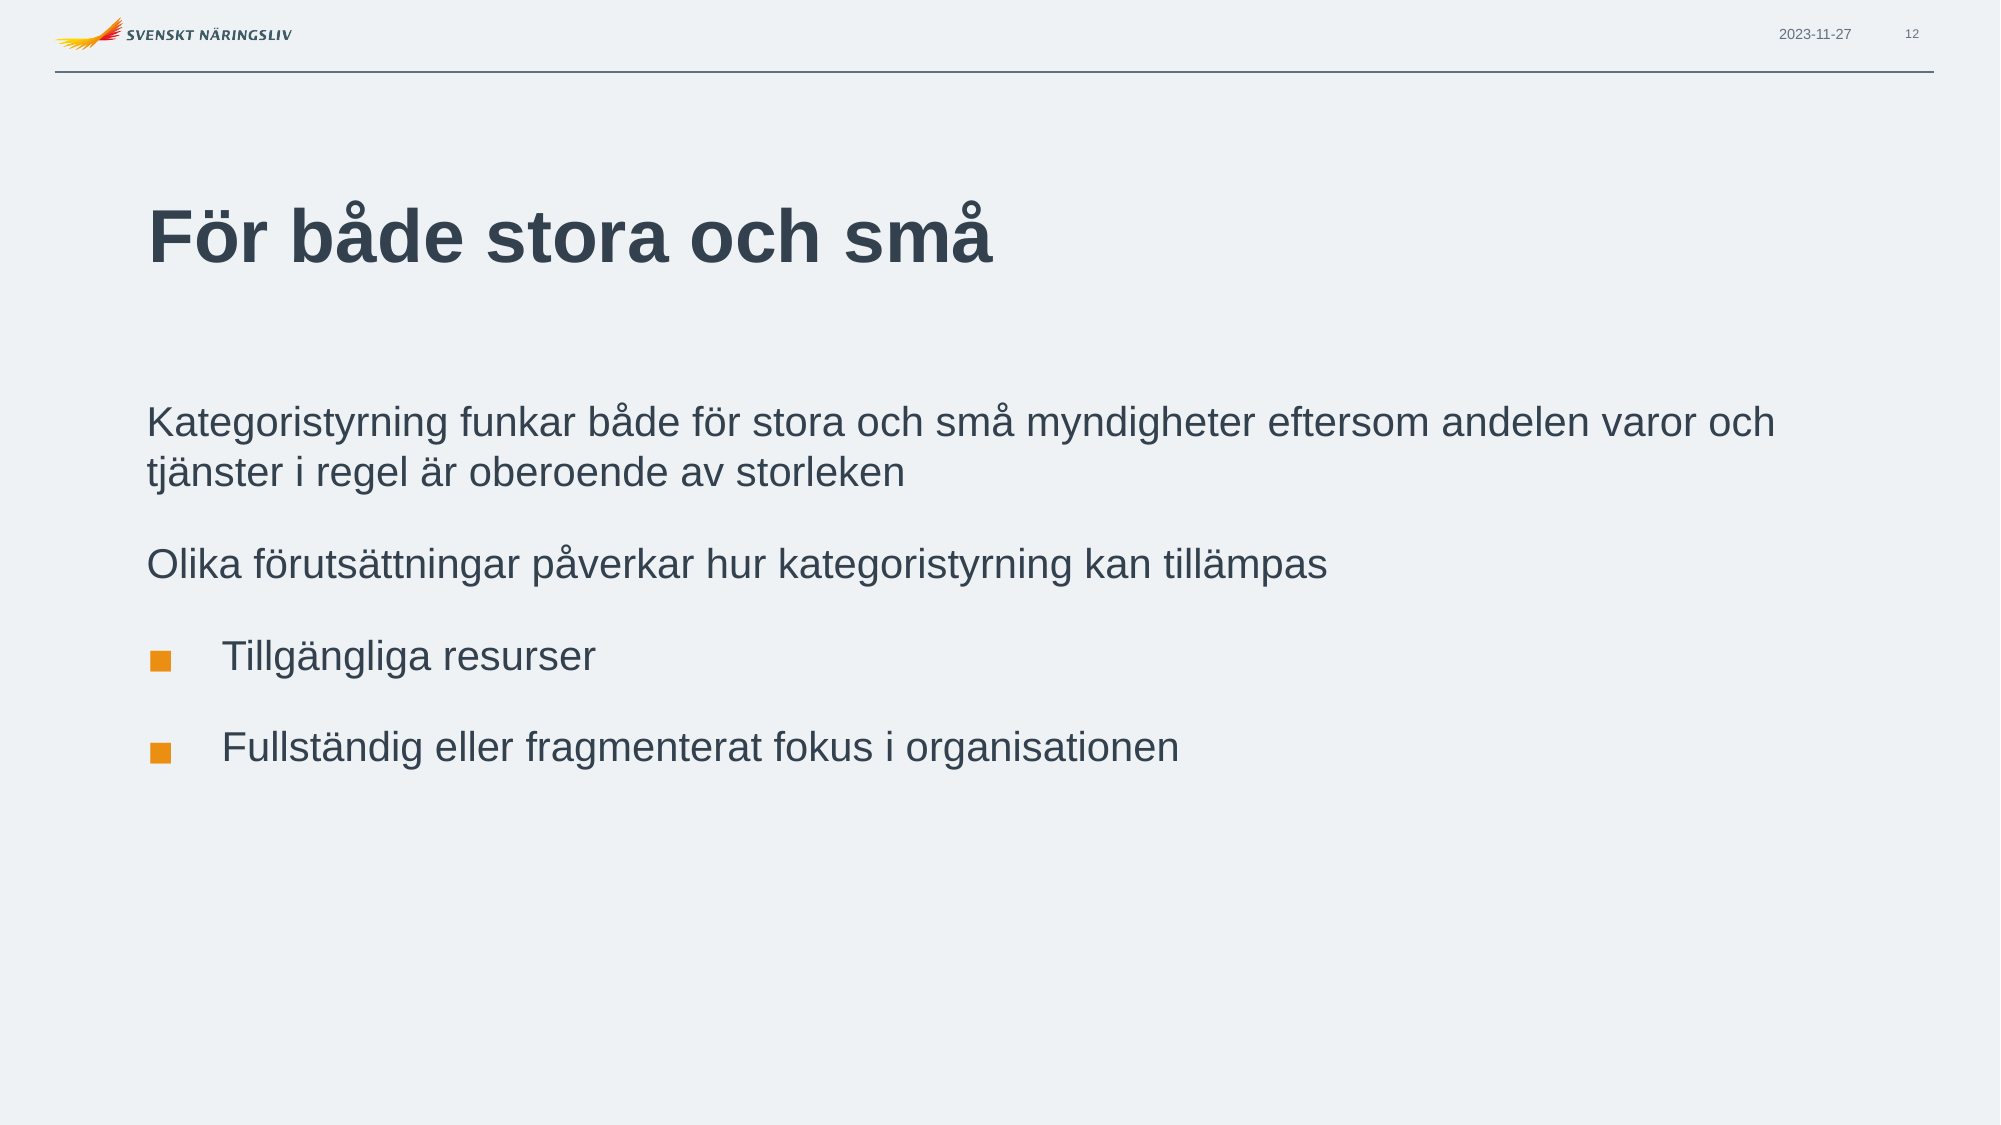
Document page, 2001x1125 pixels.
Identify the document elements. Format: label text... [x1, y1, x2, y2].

title För både stora och små [133, 178, 1154, 287]
list Kategoristyrning funkar både för stora och små myndigheter eftersom andelen varor och tjänster i regel är oberoende av storleken Olika förutsättningar påverkar hur kategoristyrning kan tillämpas Tillgängliga resurser Fullständig eller fragmenterat fokus i organisationen [131, 387, 1863, 1053]
slide_number ‹#› [1879, 19, 1935, 49]
picture [54, 17, 292, 50]
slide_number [1727, 18, 1867, 51]
